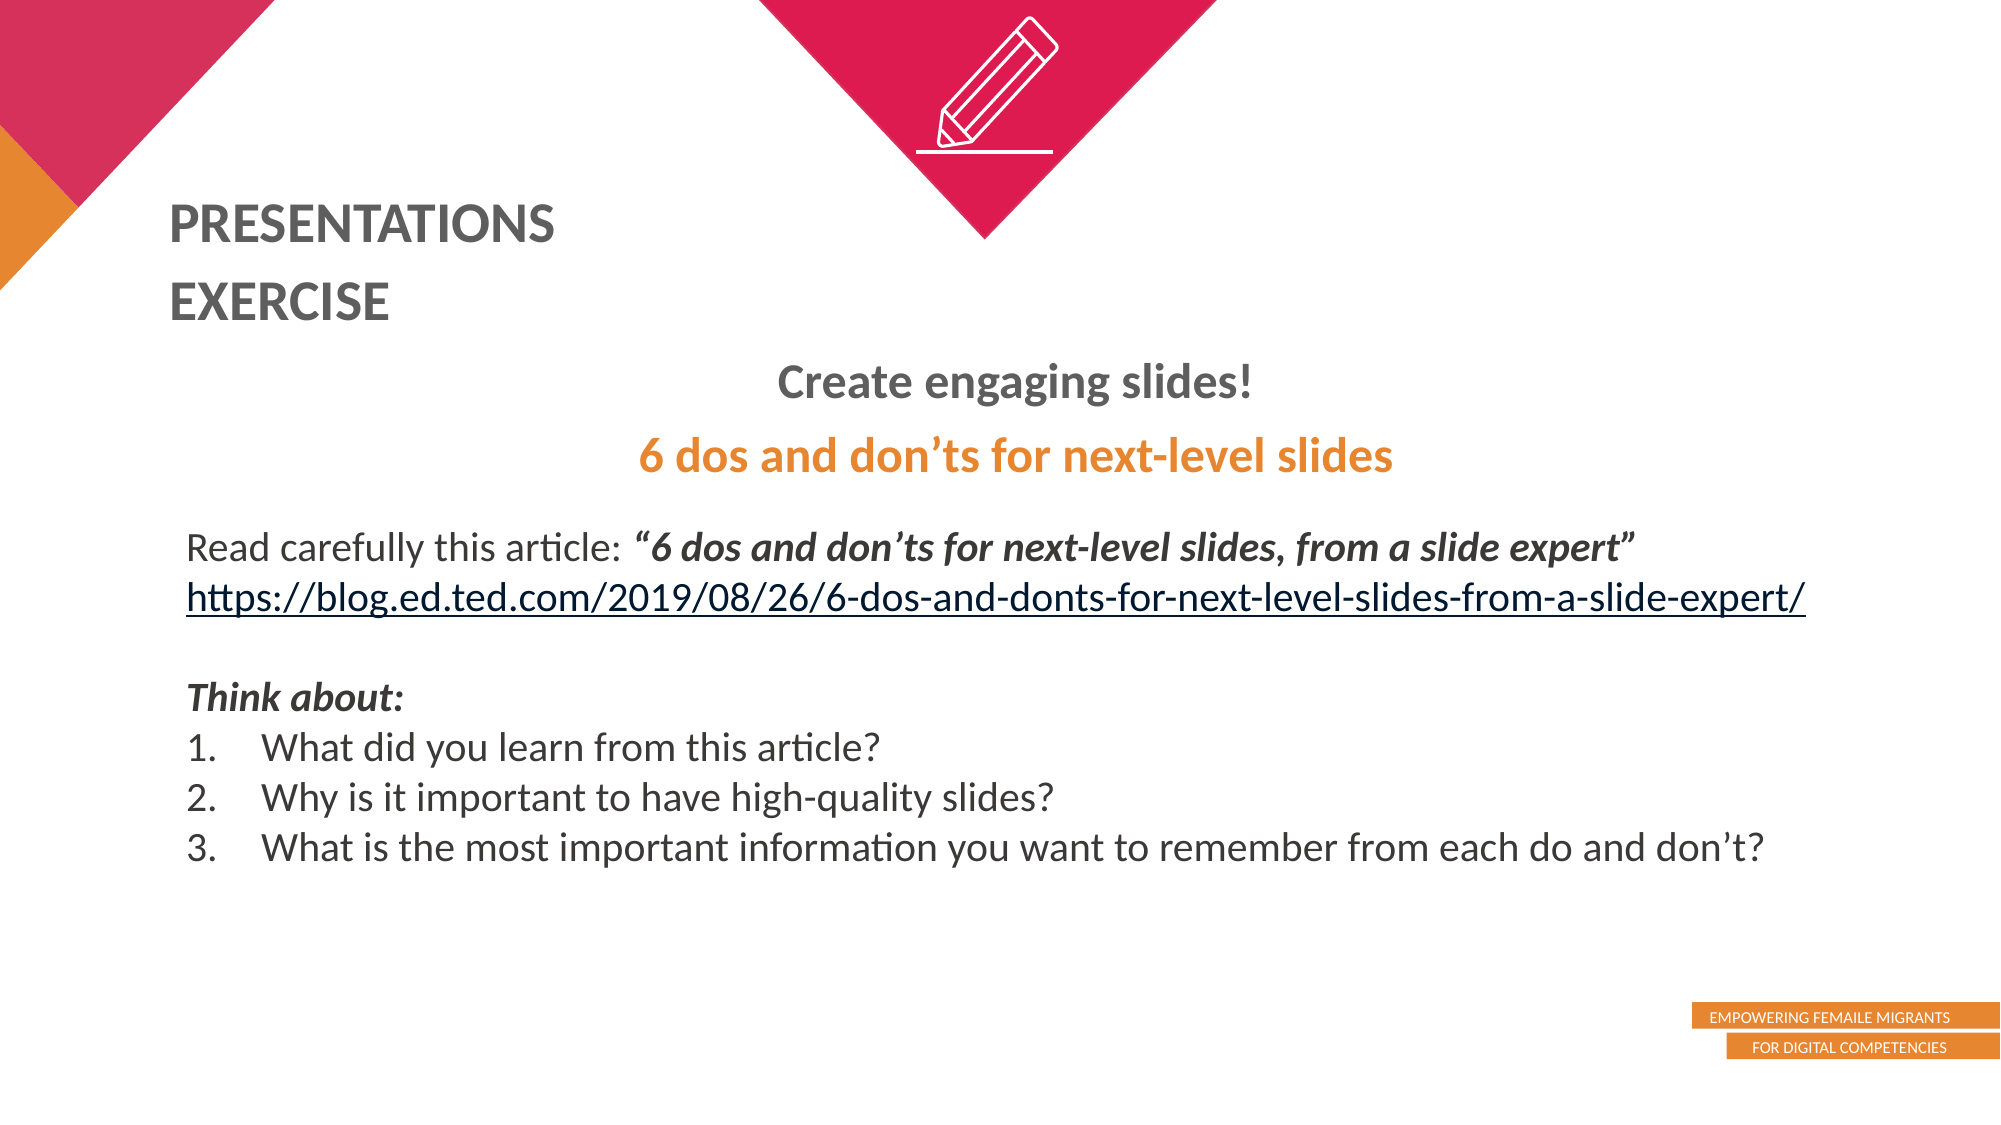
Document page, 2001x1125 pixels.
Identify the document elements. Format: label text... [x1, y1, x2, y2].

text_box Read carefully this article: “6 dos and don’ts for next-level slides, from a slide expert” https://blog.ed.ted.com/2019/08/26/6-dos-and-donts-for-next-level-slides-from-a-slide-expert/ Think about: What did you learn from this article? Why is it important to have high-quality slides? What is the most important information you want to remember from each do and don’t? [171, 512, 1822, 978]
list Create engaging slides! 6 dos and don’ts for next-level slides [147, 347, 1885, 488]
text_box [757, 0, 1219, 238]
list PRESENTATIONS EXERCISE [154, 185, 1893, 342]
